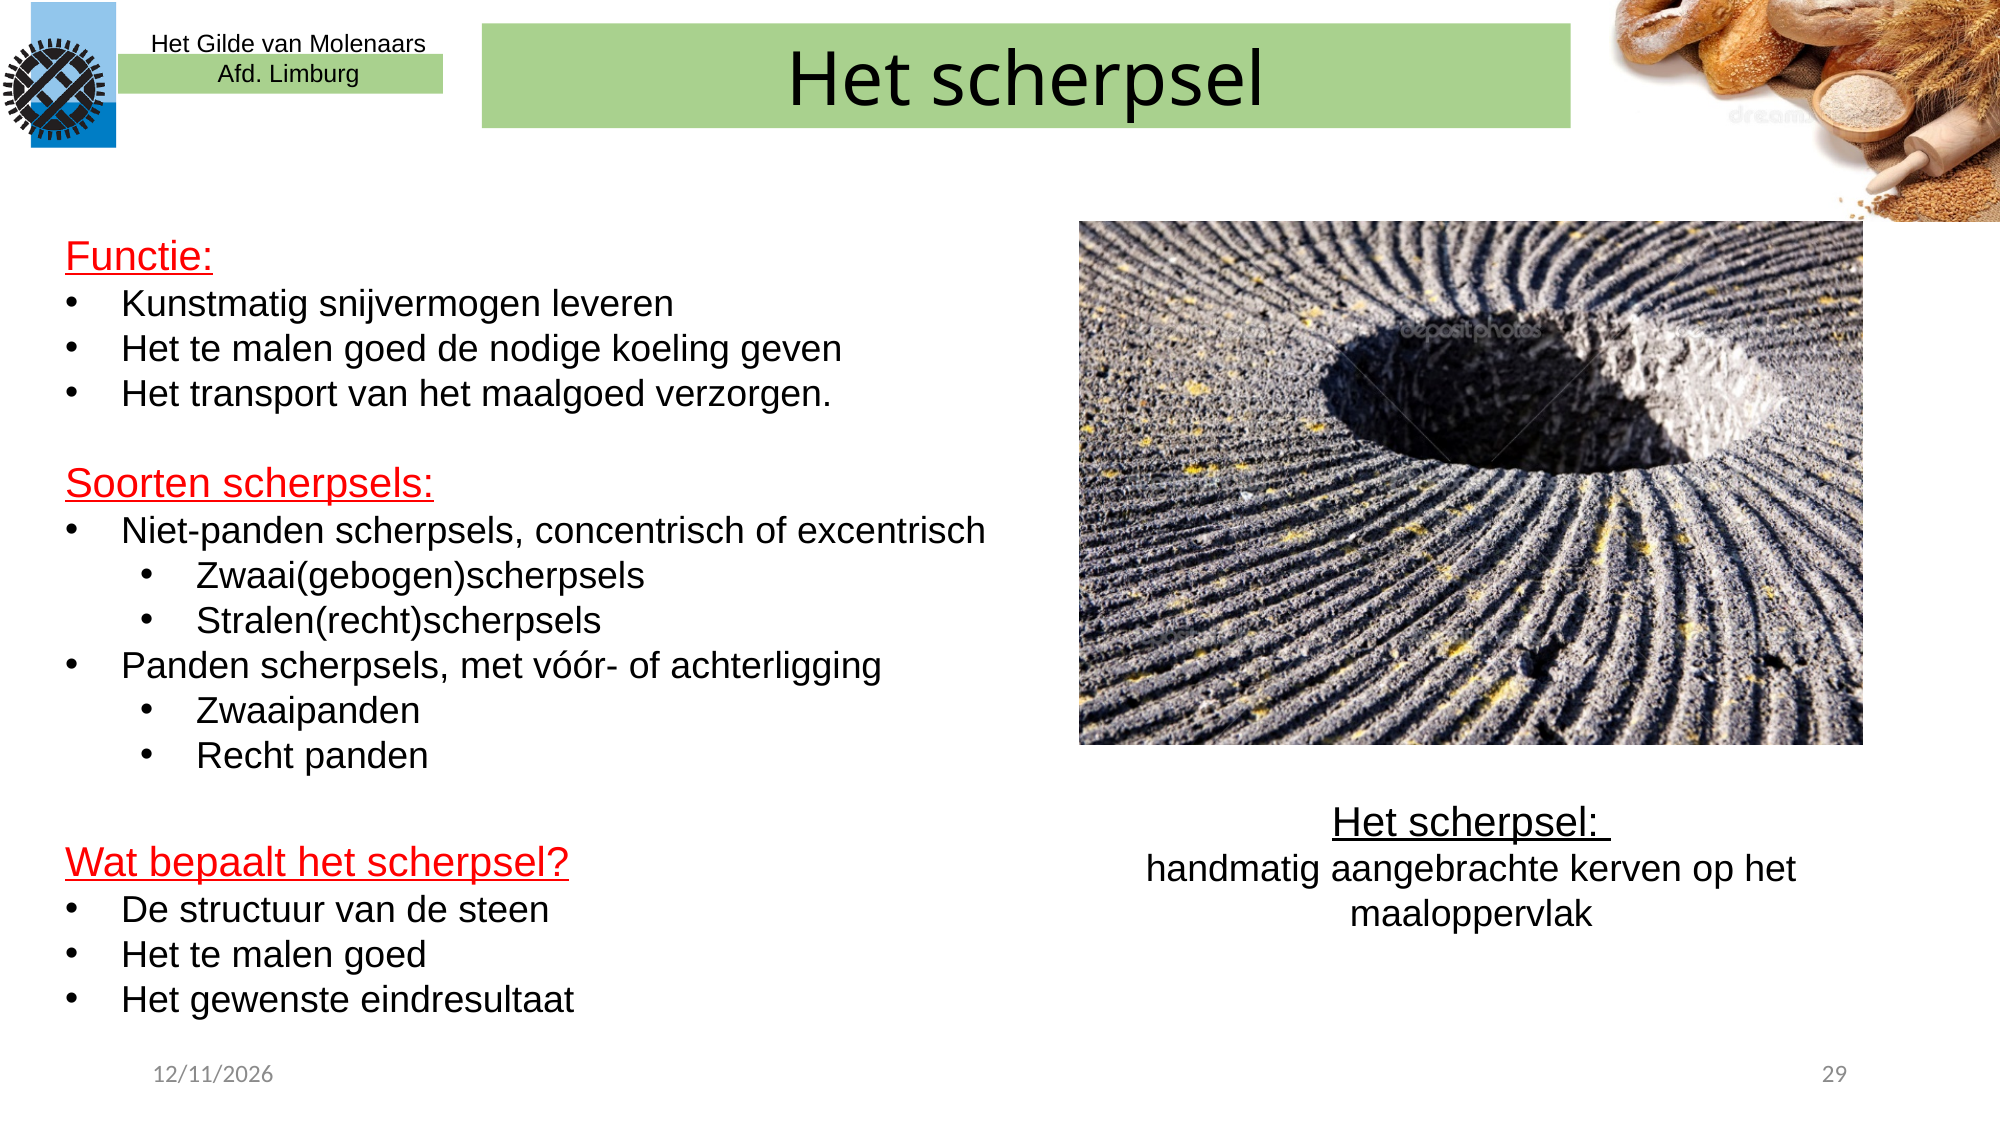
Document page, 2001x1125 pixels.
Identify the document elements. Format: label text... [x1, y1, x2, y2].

text_box [118, 53, 134, 94]
slide_number 29 [1412, 1042, 1863, 1103]
text_box Het scherpsel: handmatig aangebrachte kerven op het maaloppervlak [1079, 786, 1863, 942]
picture [1079, 0, 2000, 745]
picture [0, 0, 118, 148]
text_box Het scherpsel [481, 23, 1571, 129]
text_box Wat bepaalt het scherpsel? De structuur van de steen Het te malen goed Het gewenste eindresultaat [50, 827, 1080, 1028]
text_box Functie: Kunstmatig snijvermogen leveren Het te malen goed de nodige koeling geven Het transport van het maalgoed verzorgen. [50, 221, 1079, 422]
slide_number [137, 1042, 588, 1103]
text_box Soorten scherpsels: Niet-panden scherpsels, concentrisch of excentrisch Zwaai(gebogen)scherpsels Stralen(recht)scherpsels Panden scherpsels, met vóór- of achterligging Zwaaipanden Recht panden [50, 448, 1055, 784]
text_box Het Gilde van Molenaars Afd. Limburg [134, 20, 443, 130]
